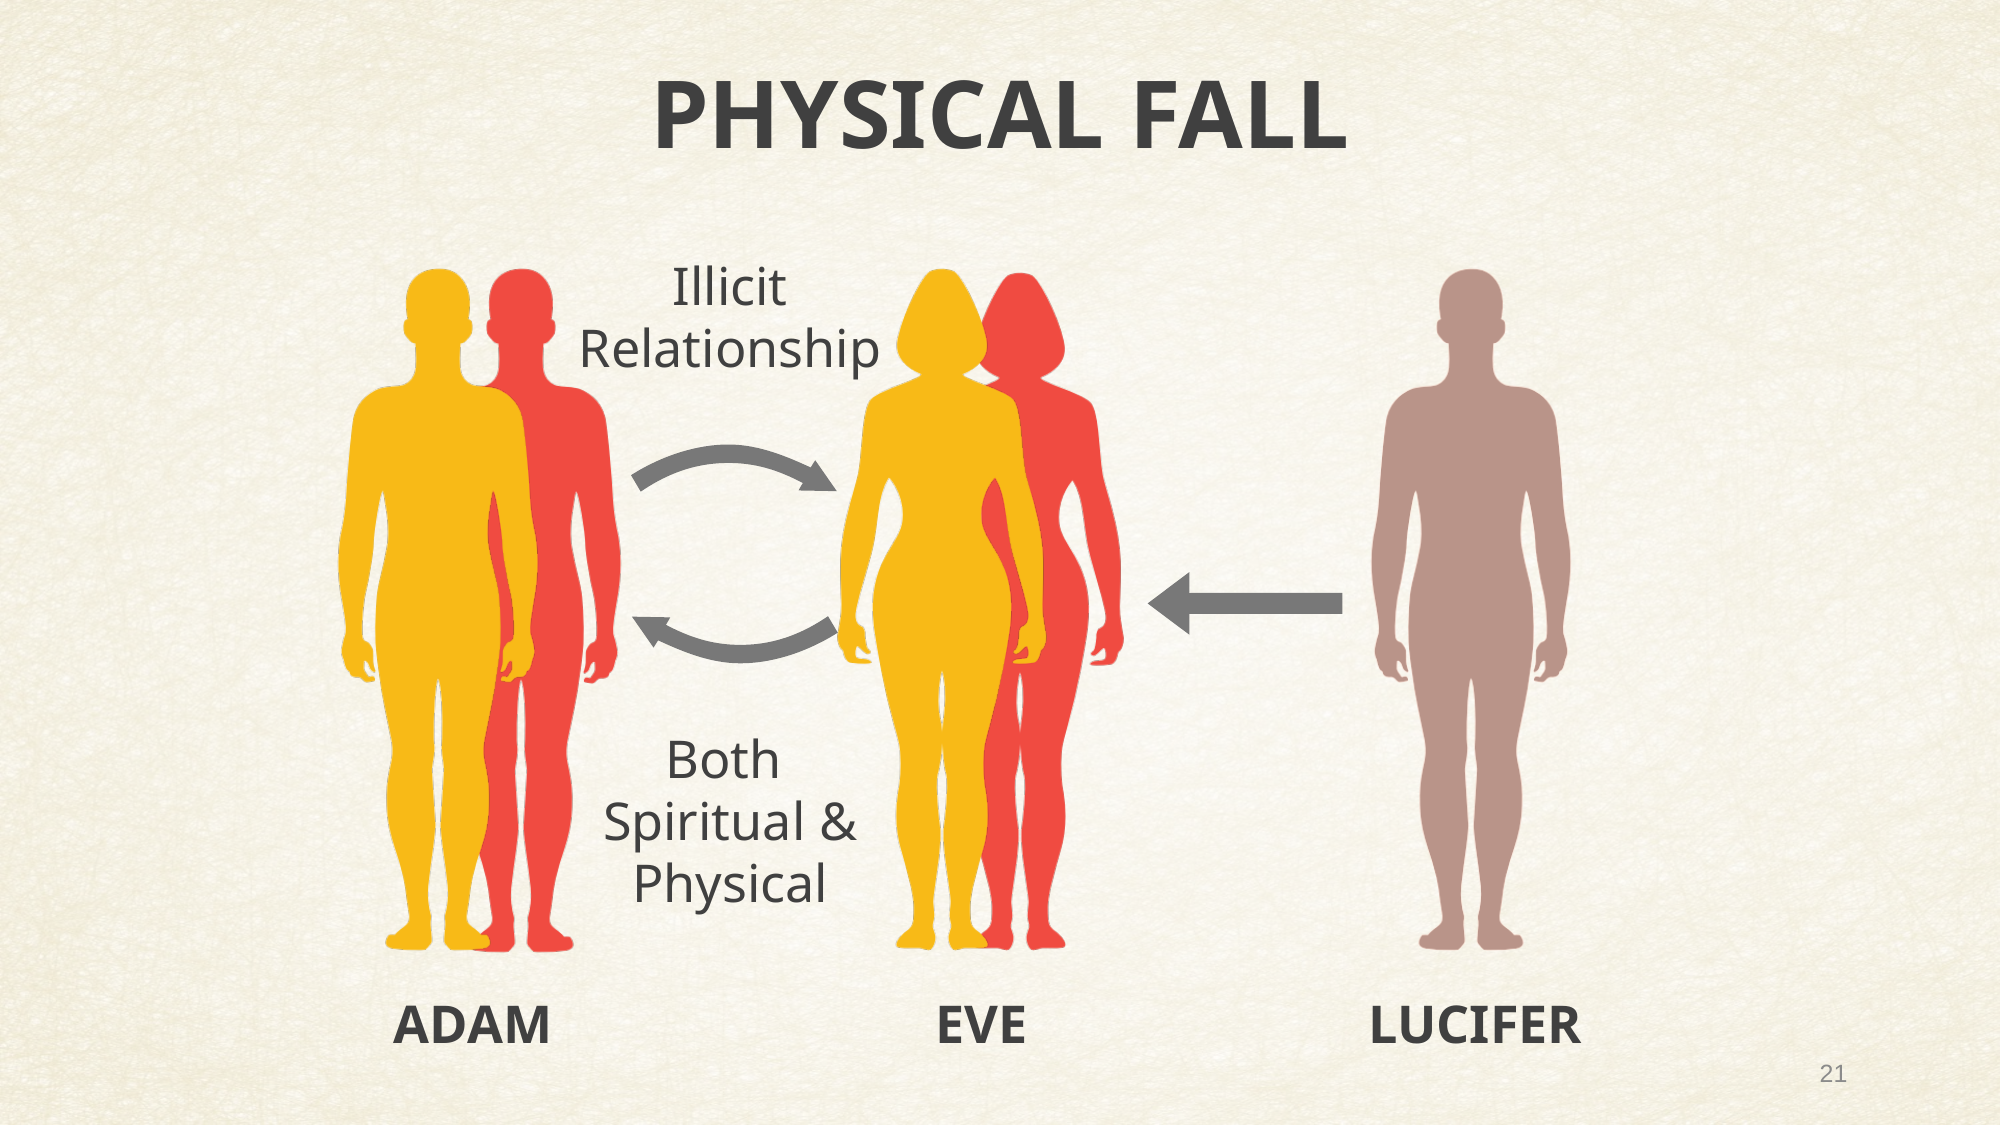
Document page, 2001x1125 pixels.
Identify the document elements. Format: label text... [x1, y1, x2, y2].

text_box LUCIFER [1339, 983, 1602, 1061]
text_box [630, 444, 838, 664]
text_box Both Spiritual & Physical [659, 724, 803, 921]
text_box PHYSICAL FALL [249, 21, 1750, 200]
picture [1332, 263, 1609, 954]
slide_number 21 [1412, 1042, 1863, 1103]
text_box Illicit Relationship [537, 251, 924, 386]
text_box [803, 263, 1157, 1062]
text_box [299, 263, 659, 1062]
